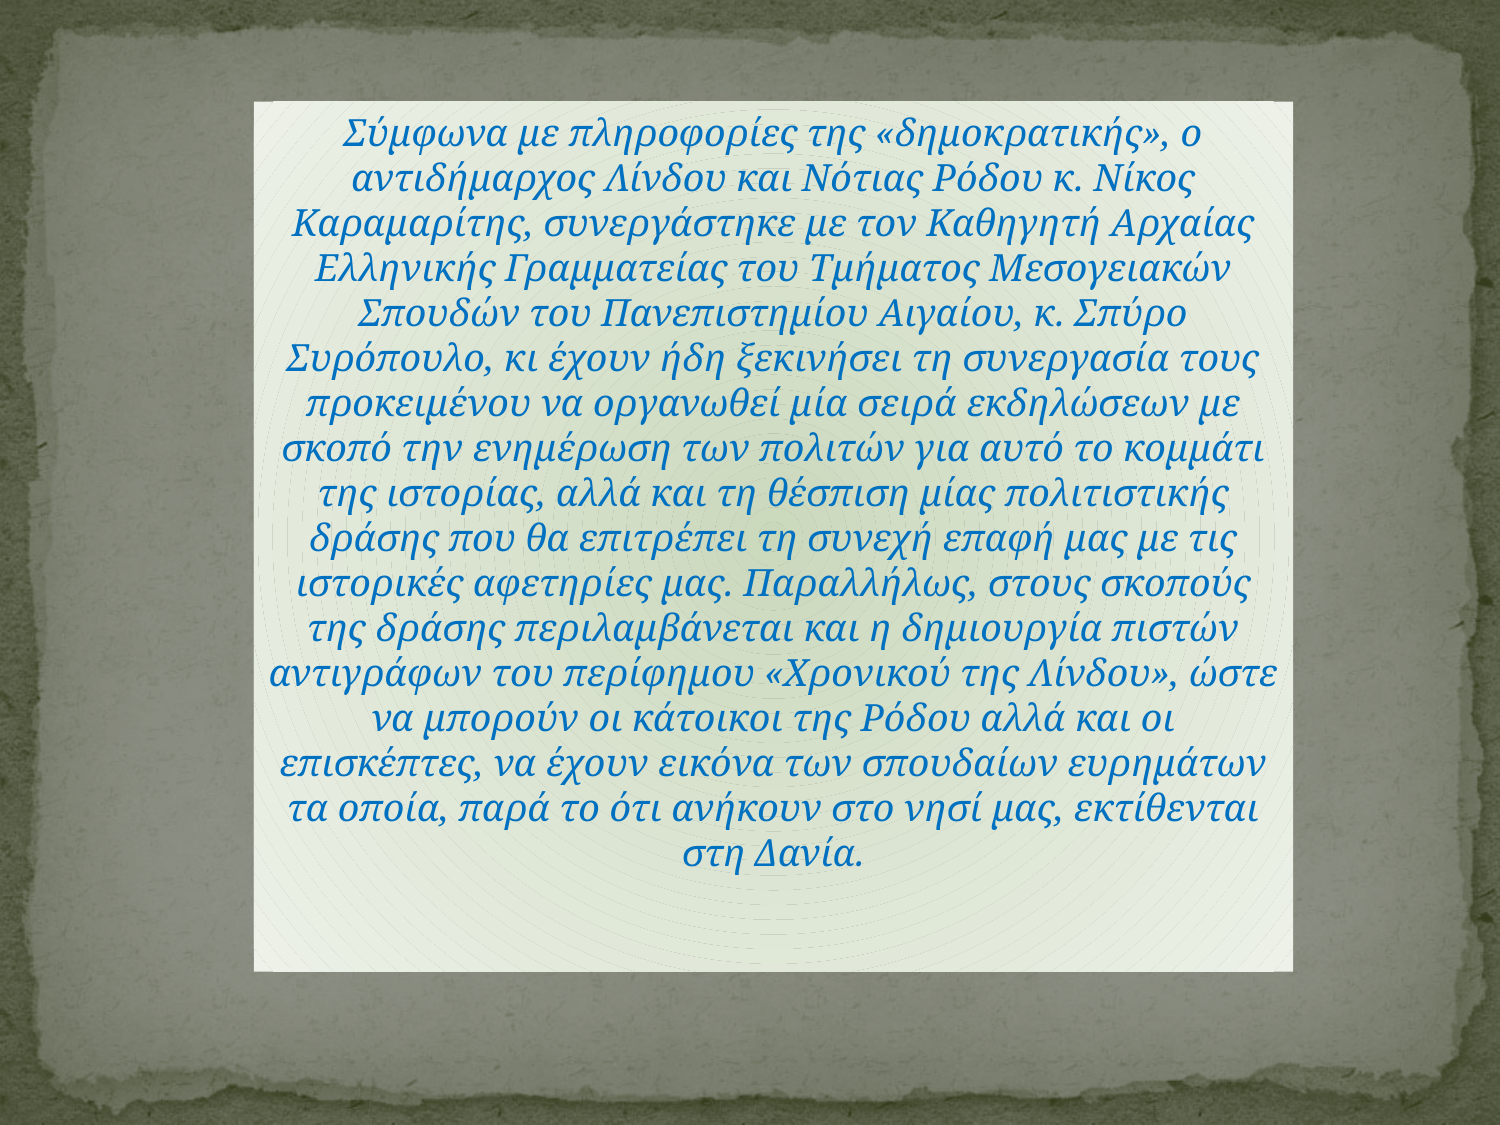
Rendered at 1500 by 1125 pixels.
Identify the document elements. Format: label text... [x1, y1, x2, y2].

text_box Σύμφωνα με πληροφορίες της «δημοκρατικής», ο αντιδήμαρχος Λίνδου και Νότιας Ρόδου κ. Νίκος Καραμαρίτης, συνεργάστηκε με τον Καθηγητή Αρχαίας Ελληνικής Γραμματείας του Τμήματος Μεσογειακών Σπουδών του Πανεπιστημίου Αιγαίου, κ. Σπύρο Συρόπουλο, κι έχουν ήδη ξεκινήσει τη συνεργασία τους προκειμένου να οργανωθεί μία σειρά εκδηλώσεων με σκοπό την ενημέρωση των πολιτών για αυτό το κομμάτι της ιστορίας, αλλά και τη θέσπιση μίας πολιτιστικής δράσης που θα επιτρέπει τη συνεχή επαφή μας με τις ιστορικές αφετηρίες μας. Παραλλήλως, στους σκοπούς της δράσης περιλαμβάνεται και η δημιουργία πιστών αντιγράφων του περίφημου «Χρονικού της Λίνδου», ώστε να μπορούν οι κάτοικοι της Ρόδου αλλά και οι επισκέπτες, να έχουν εικόνα των σπουδαίων ευρημάτων τα οποία, παρά το ότι ανήκουν στο νησί μας, εκτίθενται στη Δανία. [253, 101, 1294, 972]
